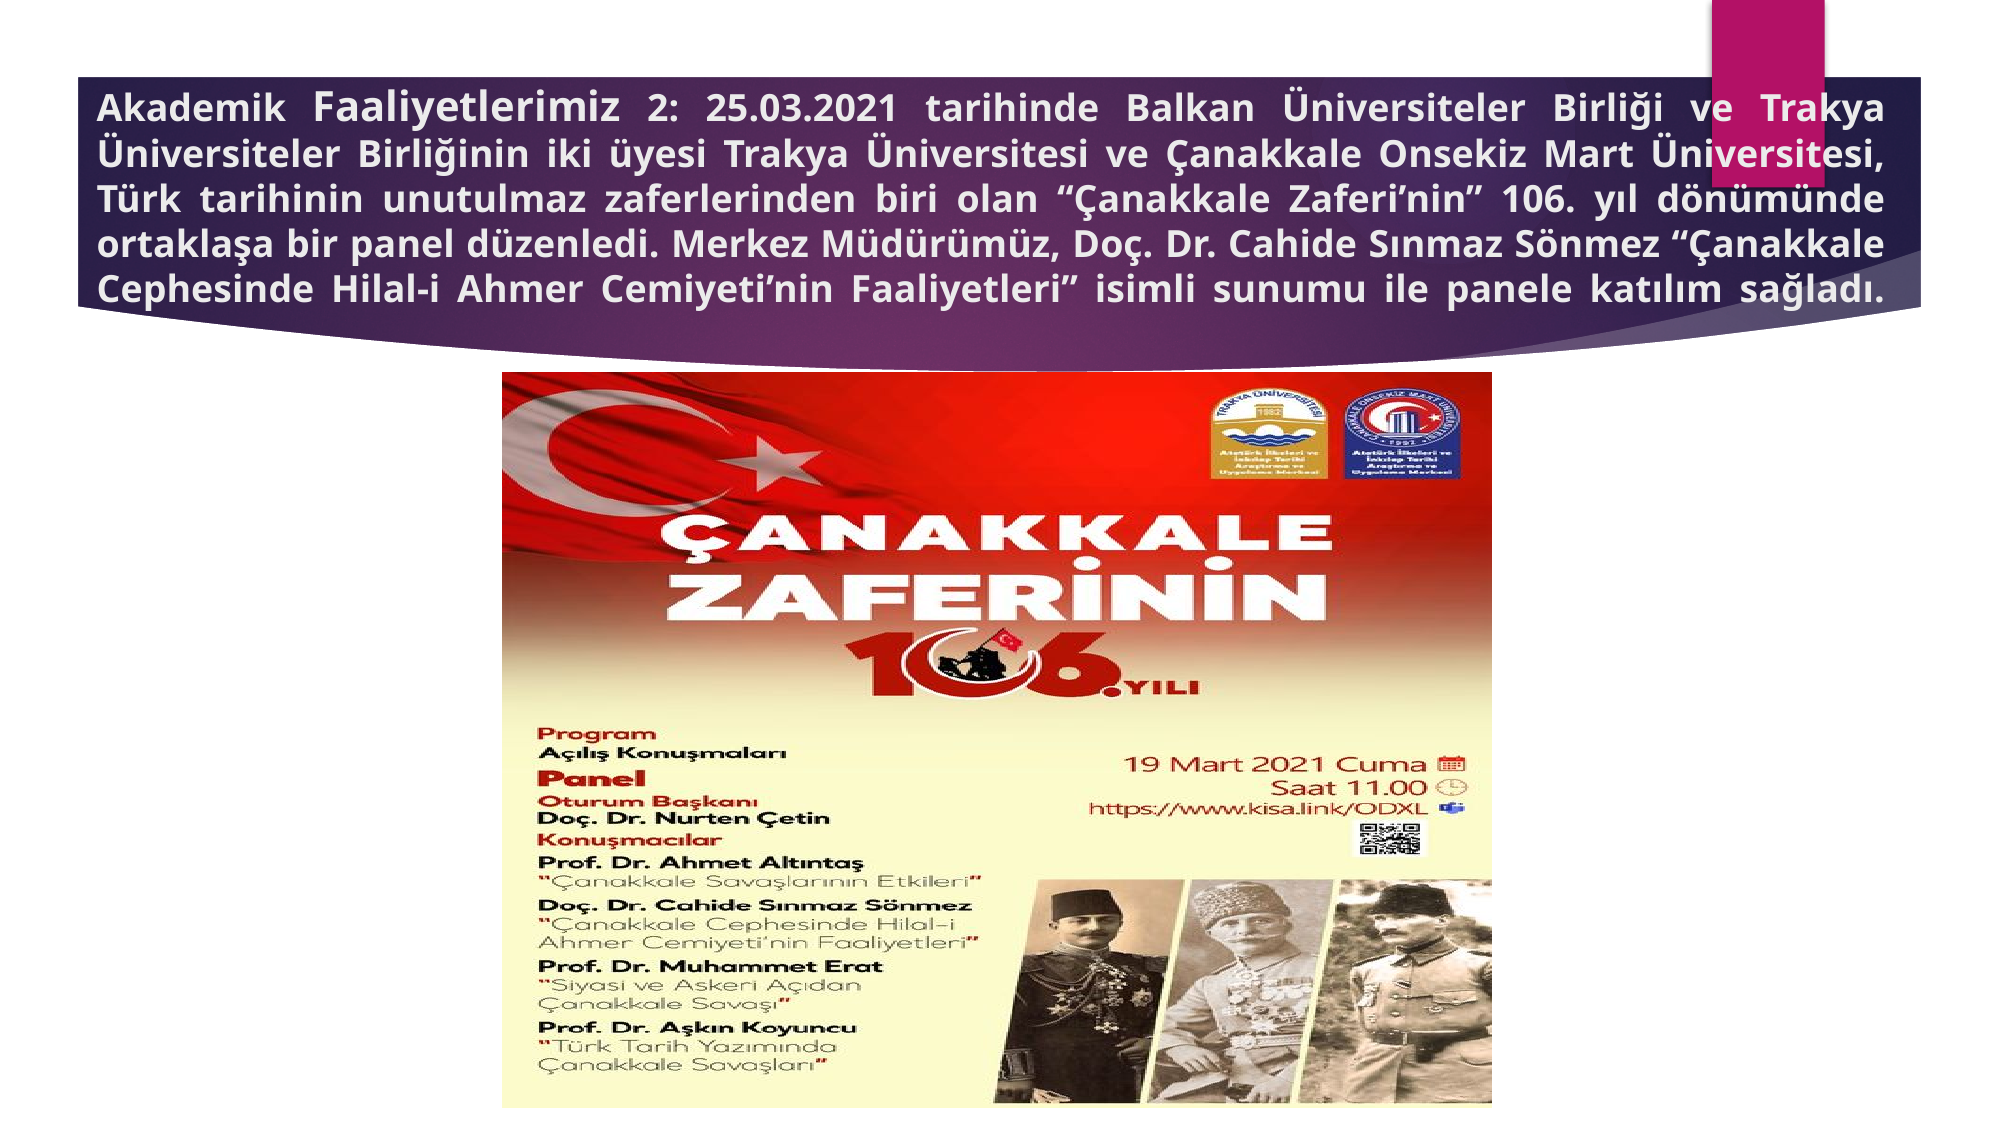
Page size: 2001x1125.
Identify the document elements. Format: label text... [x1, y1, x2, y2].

title Akademik Faaliyetlerimiz 2: 25.03.2021 tarihinde Balkan Üniversiteler Birliği ve Trakya Üniversiteler Birliğinin iki üyesi Trakya Üniversitesi ve Çanakkale Onsekiz Mart Üniversitesi, Türk tarihinin unutulmaz zaferlerinden biri olan “Çanakkale Zaferi’nin” 106. yıl dönümünde ortaklaşa bir panel düzenledi. Merkez Müdürümüz, Doç. Dr. Cahide Sınmaz Sönmez “Çanakkale Cephesinde Hilal-i Ahmer Cemiyeti’nin Faaliyetleri” isimli sunumu ile panele katılım sağladı. [81, 81, 1903, 353]
picture [502, 372, 1492, 1108]
